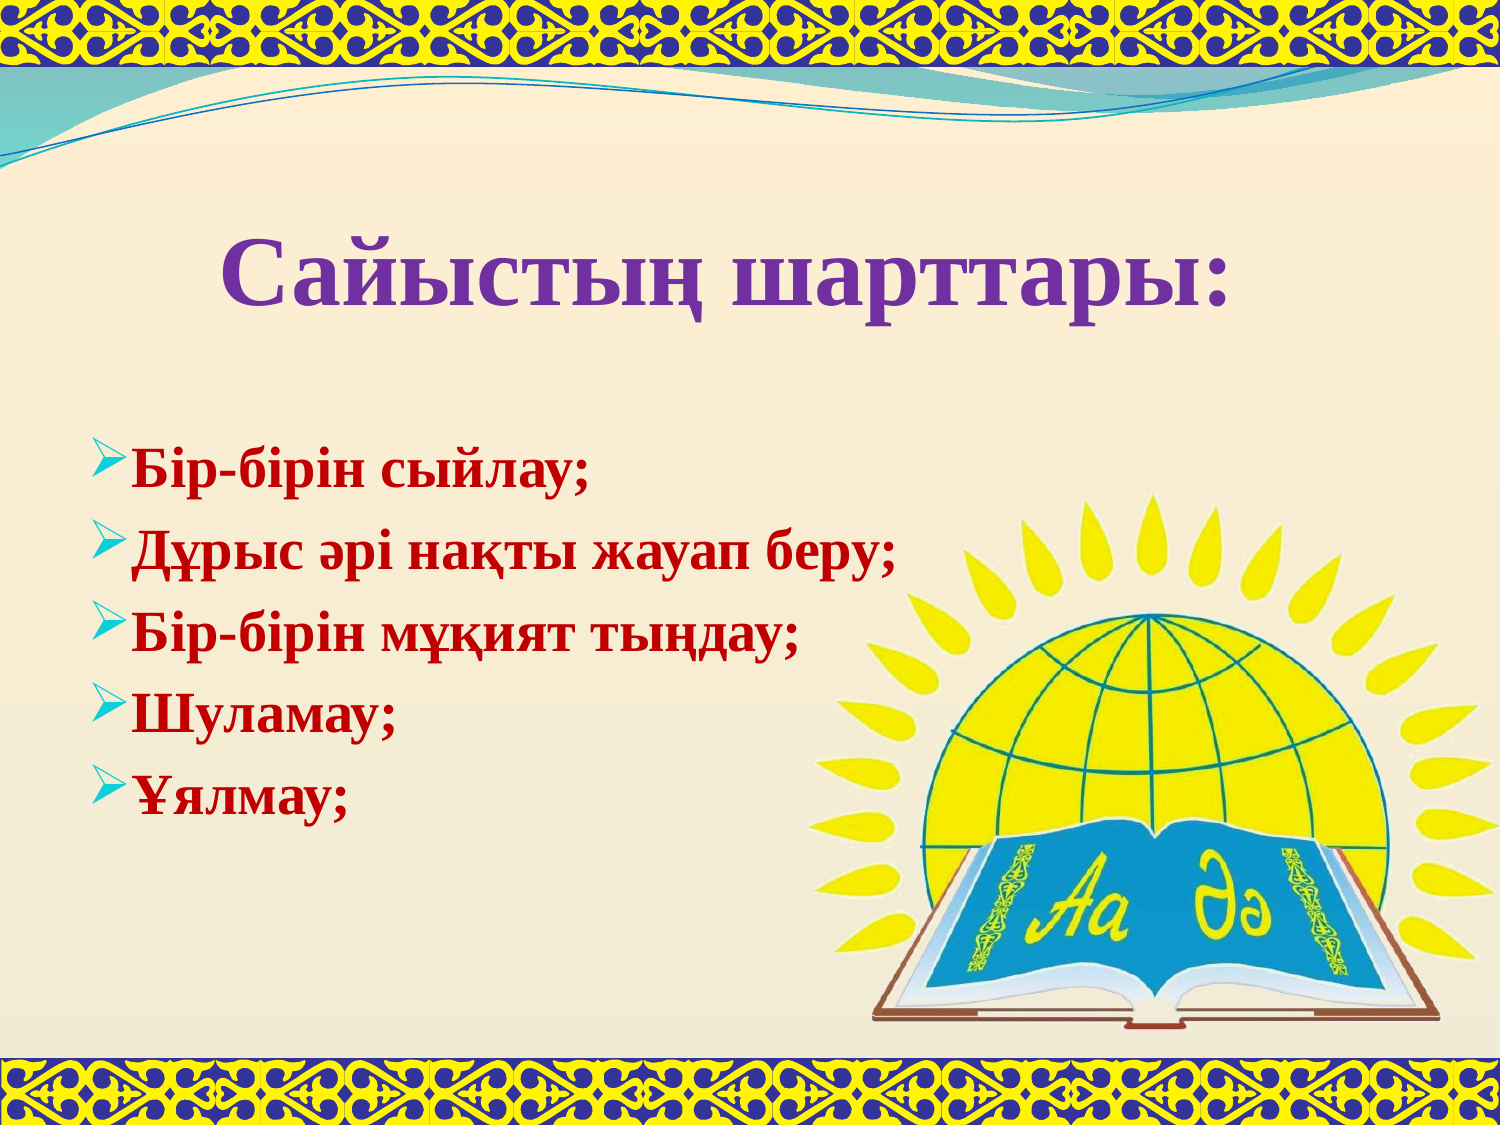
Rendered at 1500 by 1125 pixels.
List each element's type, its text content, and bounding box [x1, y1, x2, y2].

picture [0, 0, 1500, 67]
picture [0, 1058, 1500, 1125]
picture [807, 491, 1500, 1048]
title Сайыстың шарттары: [82, 224, 1376, 446]
subtitle Бір-бірін сыйлау; Дұрыс әрі нақты жауап беру; Бір-бірін мұқият тыңдау; Шуламау; Ұялмау; [87, 421, 1376, 818]
